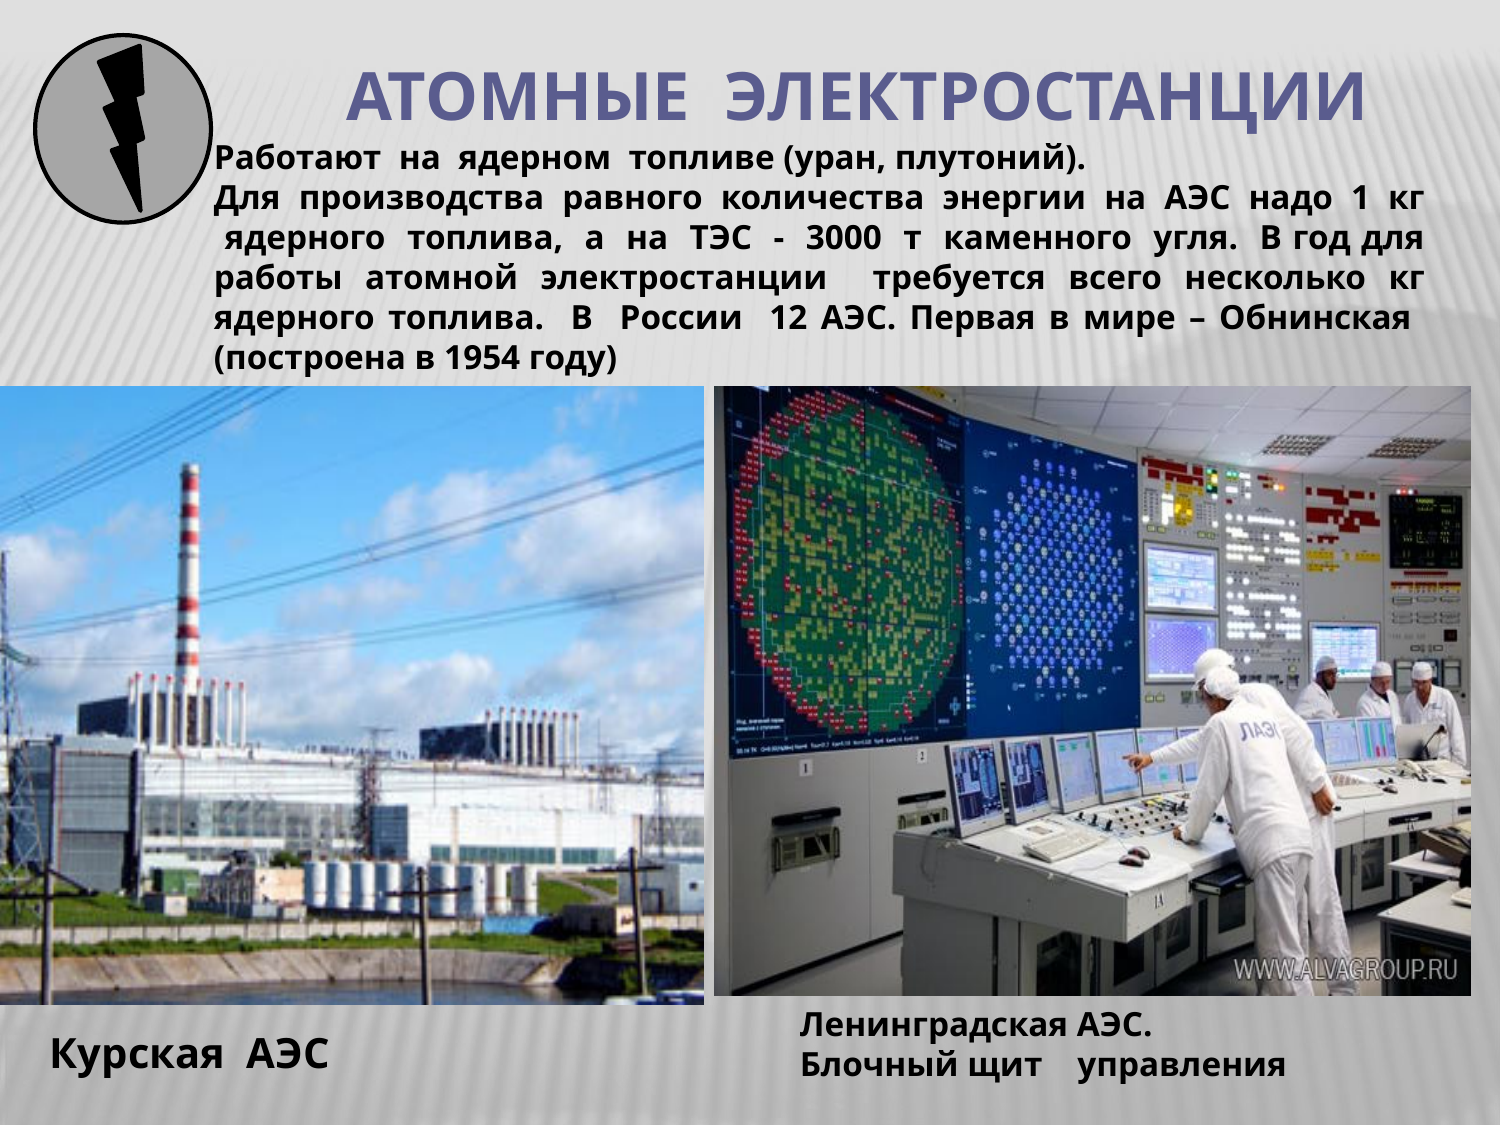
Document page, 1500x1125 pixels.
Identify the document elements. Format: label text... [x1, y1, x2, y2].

picture [0, 386, 704, 1006]
text_box Работают на ядерном топливе (уран, плутоний). Для производства равного количества энергии на АЭС надо 1 кг ядерного топлива, а на ТЭС - 3000 т каменного угля. В год для работы атомной электростанции требуется всего несколько кг ядерного топлива. В России 12 АЭС. Первая в мире – Обнинская (построена в 1954 году) [199, 128, 1442, 384]
text_box [96, 43, 146, 213]
text_box Ленинградская АЭС. Блочный щит управления [785, 1014, 1383, 1091]
text_box [33, 32, 214, 225]
picture [714, 386, 1472, 997]
text_box Курская АЭС [35, 1023, 504, 1085]
text_box Атомные электростанции [331, 46, 1385, 128]
